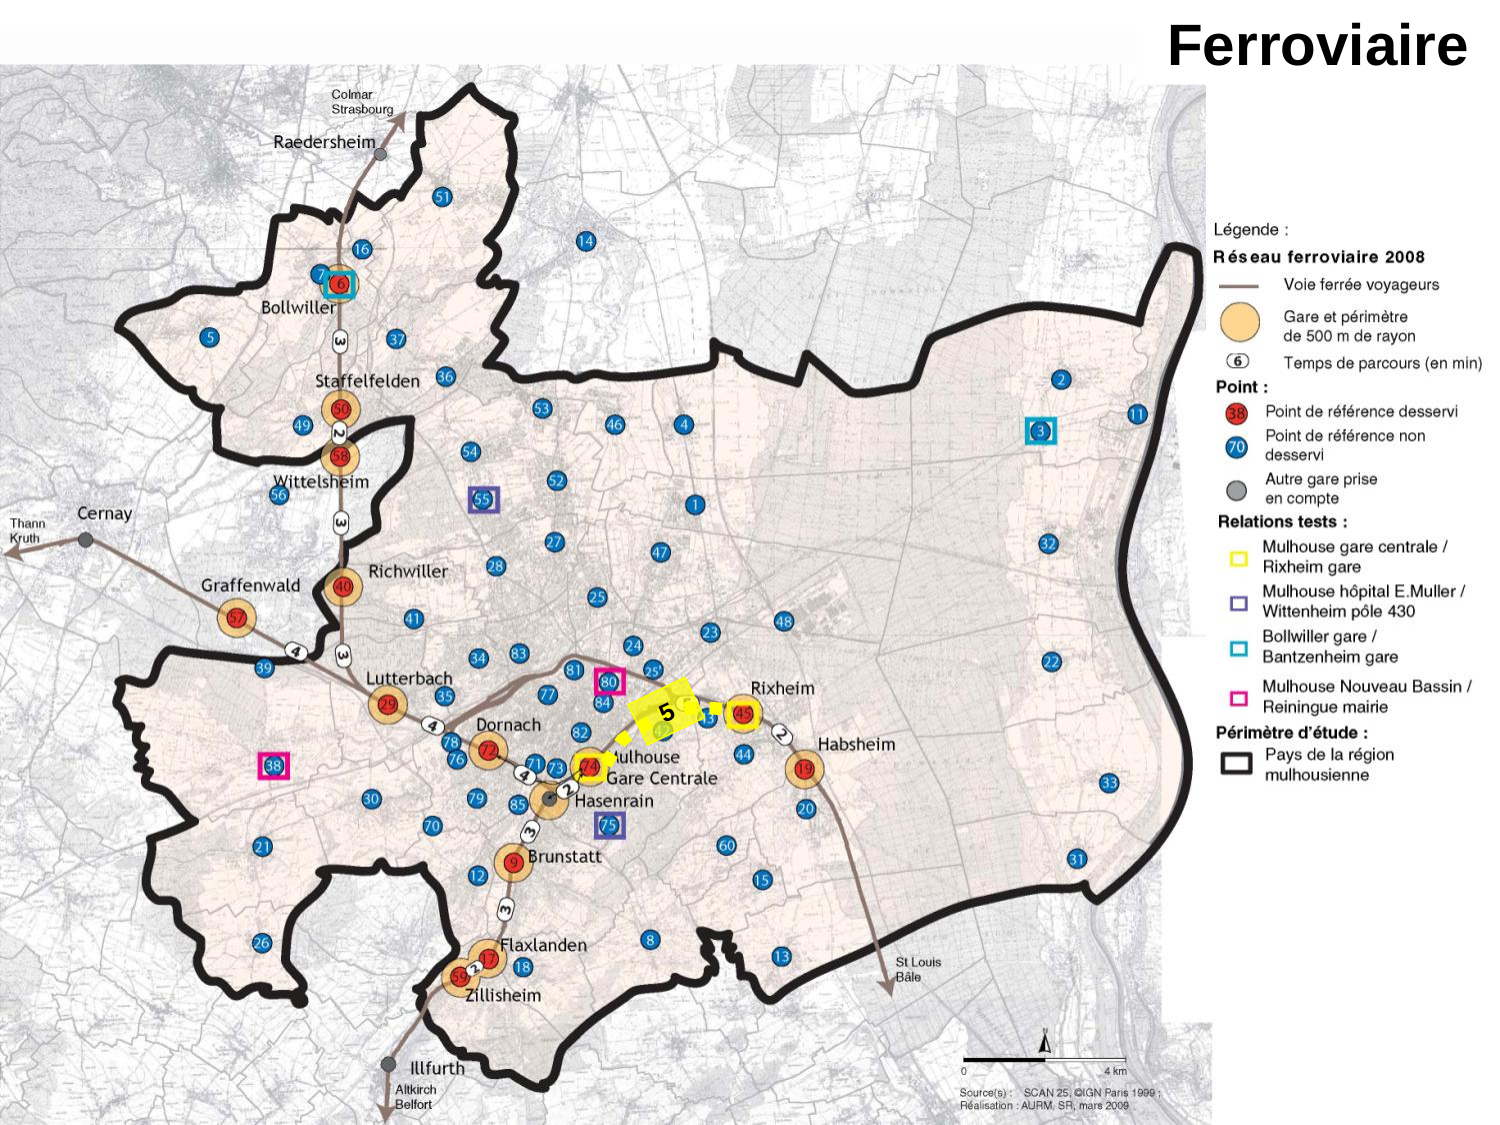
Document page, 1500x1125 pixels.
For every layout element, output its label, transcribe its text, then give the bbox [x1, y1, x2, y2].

picture [0, 31, 1500, 1125]
text_box Ferroviaire [1136, 0, 1500, 63]
